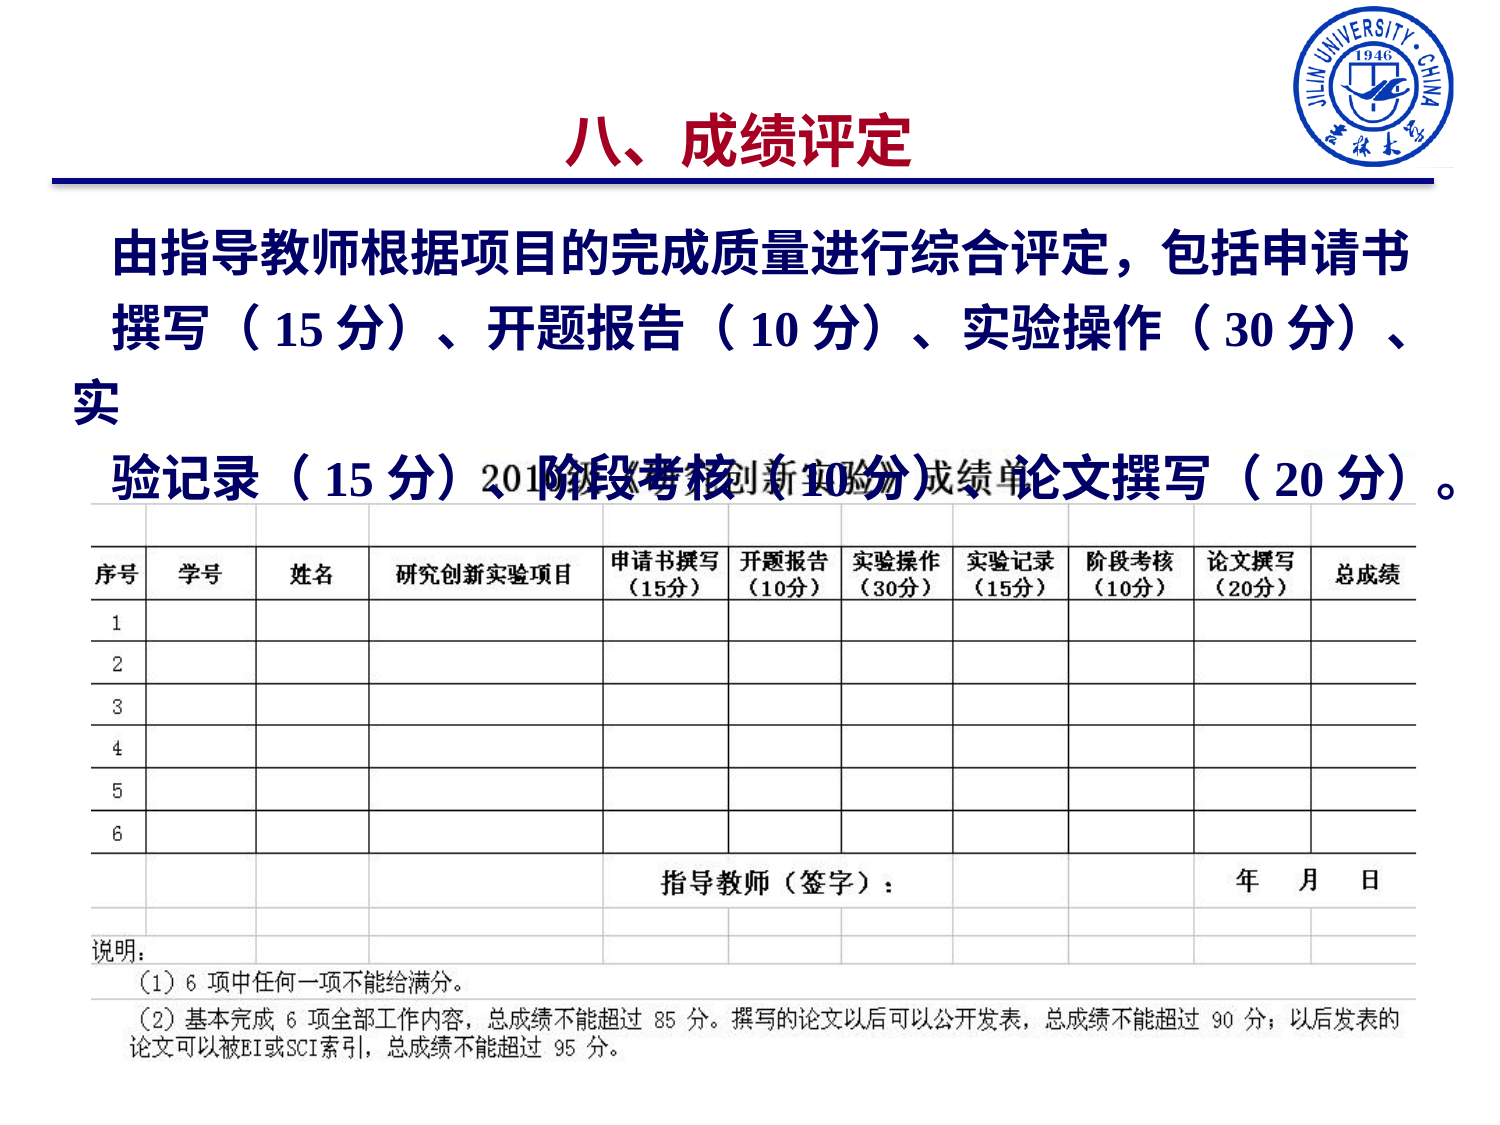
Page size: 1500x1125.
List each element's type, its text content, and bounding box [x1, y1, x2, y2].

text_box 由指导教师根据项目的完成质量进行综合评定，包括申请书 撰写（15分）、开题报告（10分）、实验操作（30分）、实 验记录（15分）、阶段考核（10分）、论文撰写（20分）。 [0, 199, 1452, 514]
picture [1289, 4, 1454, 168]
picture [90, 448, 1417, 1062]
text_box 八、成绩评定 [549, 93, 948, 186]
